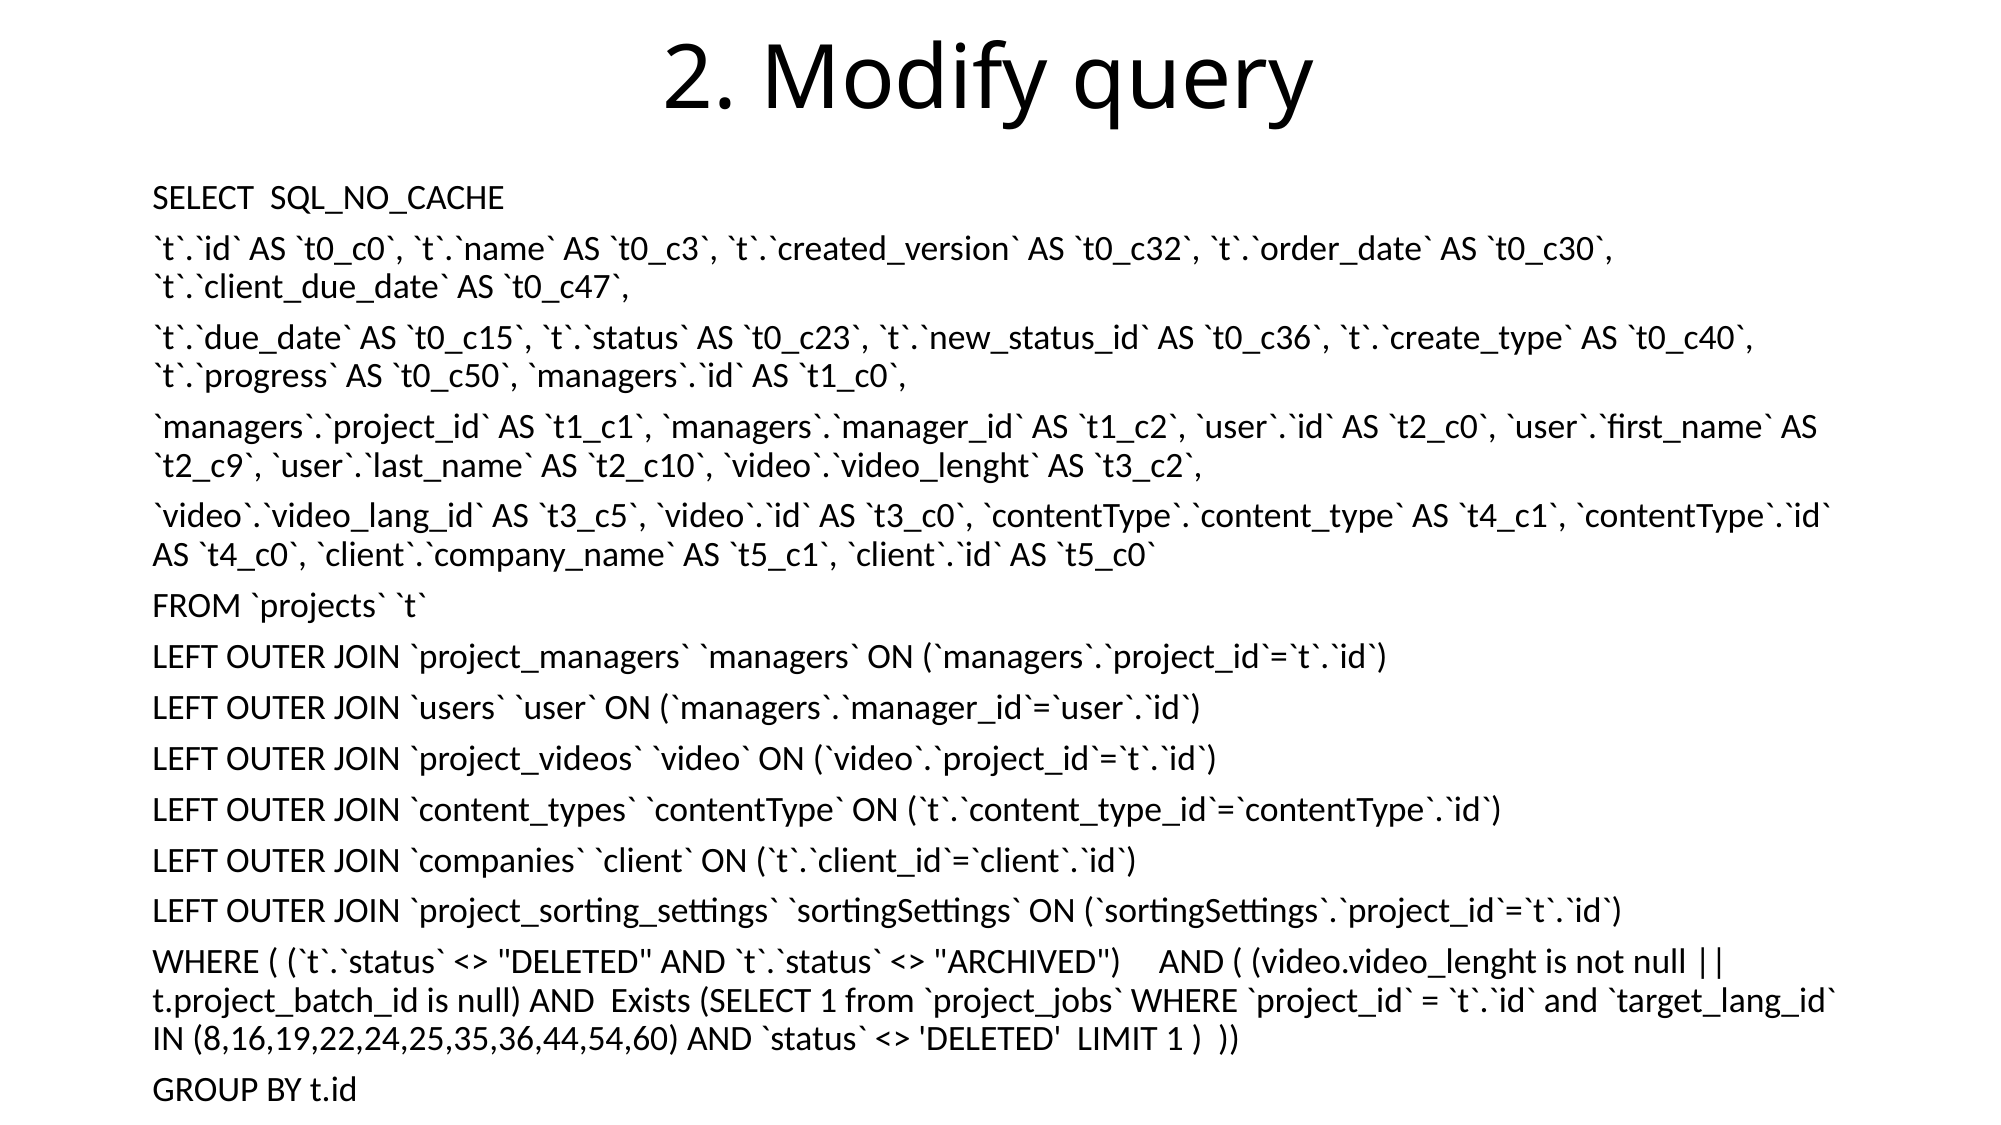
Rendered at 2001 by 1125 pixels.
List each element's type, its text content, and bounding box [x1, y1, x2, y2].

title 2. Modify query [137, 24, 1863, 136]
list SELECT SQL_NO_CACHE `t`.`id` AS `t0_c0`, `t`.`name` AS `t0_c3`, `t`.`created_version` AS `t0_c32`, `t`.`order_date` AS `t0_c30`, `t`.`client_due_date` AS `t0_c47`, `t`.`due_date` AS `t0_c15`, `t`.`status` AS `t0_c23`, `t`.`new_status_id` AS `t0_c36`, `t`.`create_type` AS `t0_c40`, `t`.`progress` AS `t0_c50`, `managers`.`id` AS `t1_c0`, `managers`.`project_id` AS `t1_c1`, `managers`.`manager_id` AS `t1_c2`, `user`.`id` AS `t2_c0`, `user`.`first_name` AS `t2_c9`, `user`.`last_name` AS `t2_c10`, `video`.`video_lenght` AS `t3_c2`, `video`.`video_lang_id` AS `t3_c5`, `video`.`id` AS `t3_c0`, `contentType`.`content_type` AS `t4_c1`, `contentType`.`id` AS `t4_c0`, `client`.`company_name` AS `t5_c1`, `client`.`id` AS `t5_c0` FROM `projects` `t` LEFT OUTER JOIN `project_managers` `managers` ON (`managers`.`project_id`=`t`.`id`) LEFT OUTER JOIN `users` `user` ON (`managers`.`manager_id`=`user`.`id`) LEFT OUTER JOIN `project_videos` `video` ON (`video`.`project_id`=`t`.`id`) LEFT OUTER JOIN `content_types` `contentType` ON (`t`.`content_type_id`=`contentType`.`id`) LEFT OUTER JOIN `companies` `client` ON (`t`.`client_id`=`client`.`id`) LEFT OUTER JOIN `project_sorting_settings` `sortingSettings` ON (`sortingSettings`.`project_id`=`t`.`id`) WHERE ( (`t`.`status` <> "DELETED" AND `t`.`status` <> "ARCHIVED") AND ( (video.video_lenght is not null || t.project_batch_id is null) AND Exists (SELECT 1 from `project_jobs` WHERE `project_id` = `t`.`id` and `target_lang_id` IN (8,16,19,22,24,25,35,36,44,54,60) AND `status` <> 'DELETED' LIMIT 1 ) )) GROUP BY t.id ORDER BY t.id DESC; [137, 171, 1863, 1125]
